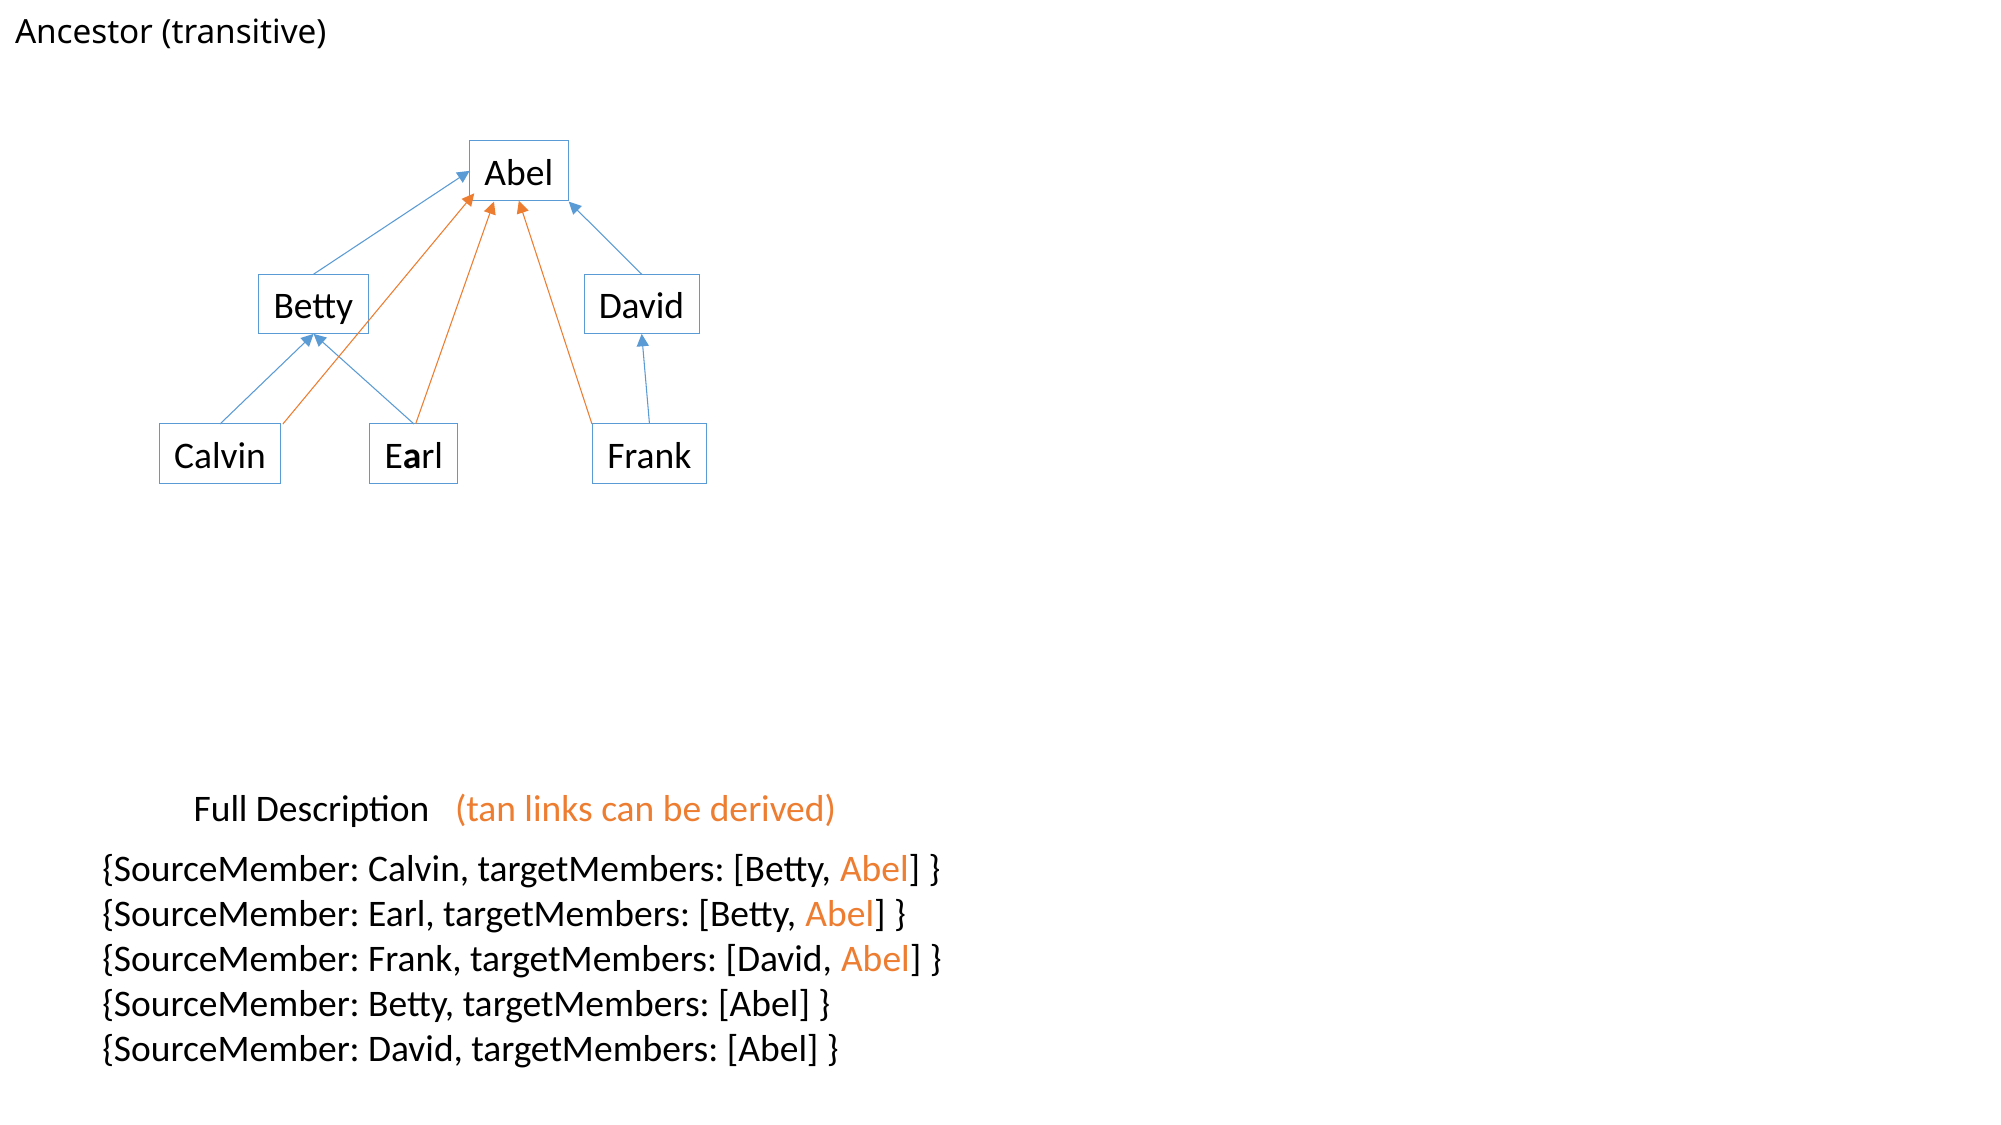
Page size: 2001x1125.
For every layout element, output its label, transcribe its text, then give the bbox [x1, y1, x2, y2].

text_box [282, 193, 475, 425]
text_box Calvin [159, 423, 281, 484]
text_box Earl [369, 425, 458, 484]
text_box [518, 201, 592, 424]
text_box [313, 171, 469, 275]
text_box {SourceMember: Calvin, targetMembers: [Betty, Abel] } {SourceMember: Earl, targetMembers: [Betty, Abel] } {SourceMember: Frank, targetMembers: [David, Abel] } {SourceMember: Betty, targetMembers: [Abel] } {SourceMember: David, targetMembers: [Abel] } [87, 836, 957, 1122]
text_box Abel [469, 140, 569, 201]
title Ancestor (transitive) [0, 0, 1725, 66]
text_box David [592, 274, 700, 334]
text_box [220, 334, 282, 424]
text_box Full Description (tan links can be derived) [178, 776, 852, 837]
text_box Frank [592, 423, 707, 484]
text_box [415, 201, 494, 424]
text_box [641, 334, 650, 424]
text_box Betty [258, 274, 282, 334]
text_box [568, 201, 642, 275]
